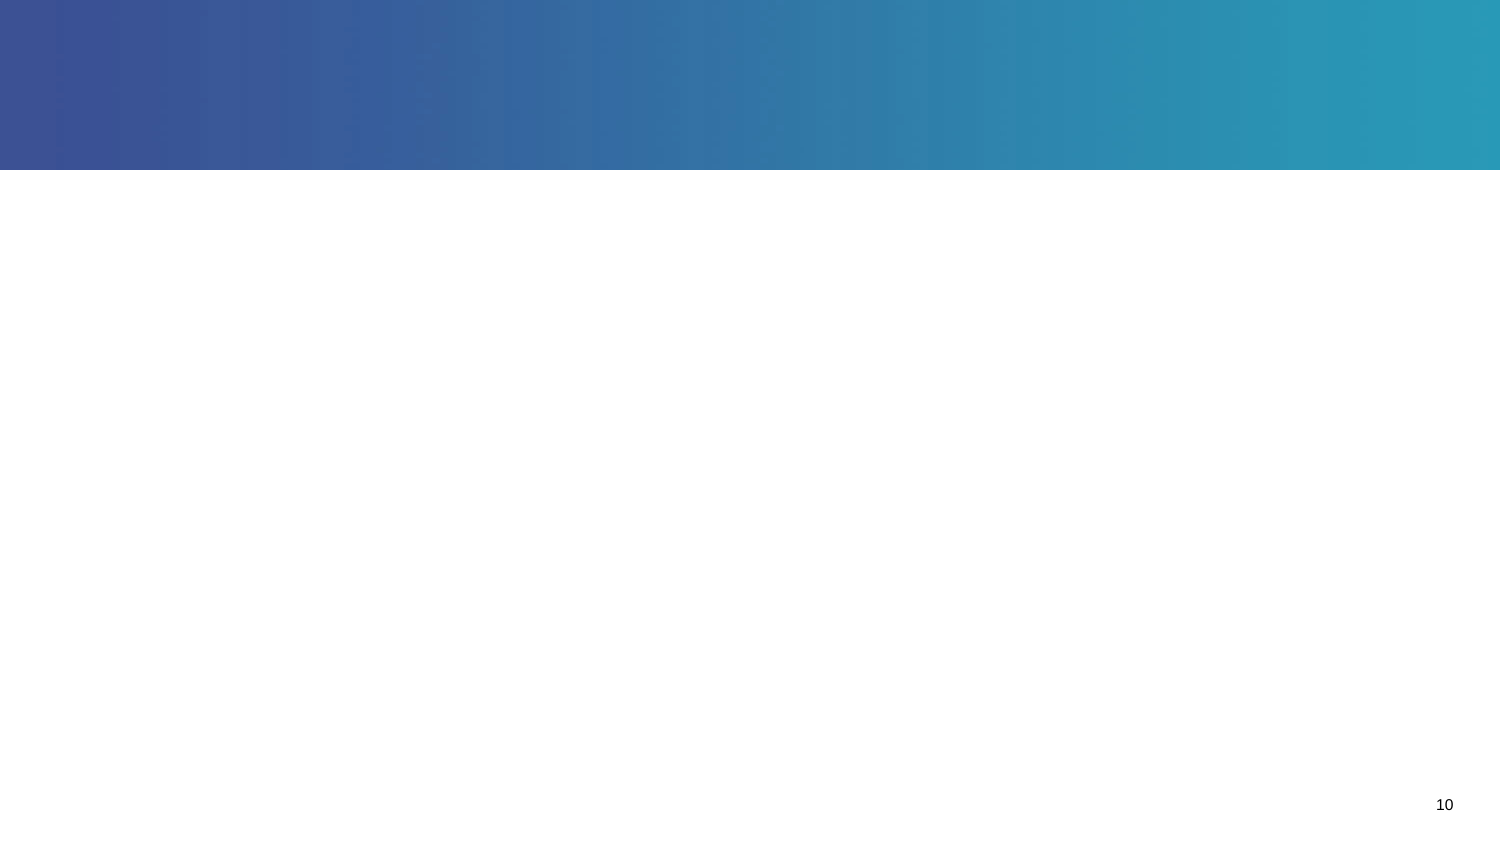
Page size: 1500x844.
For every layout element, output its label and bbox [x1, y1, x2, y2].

picture [0, 0, 1500, 170]
